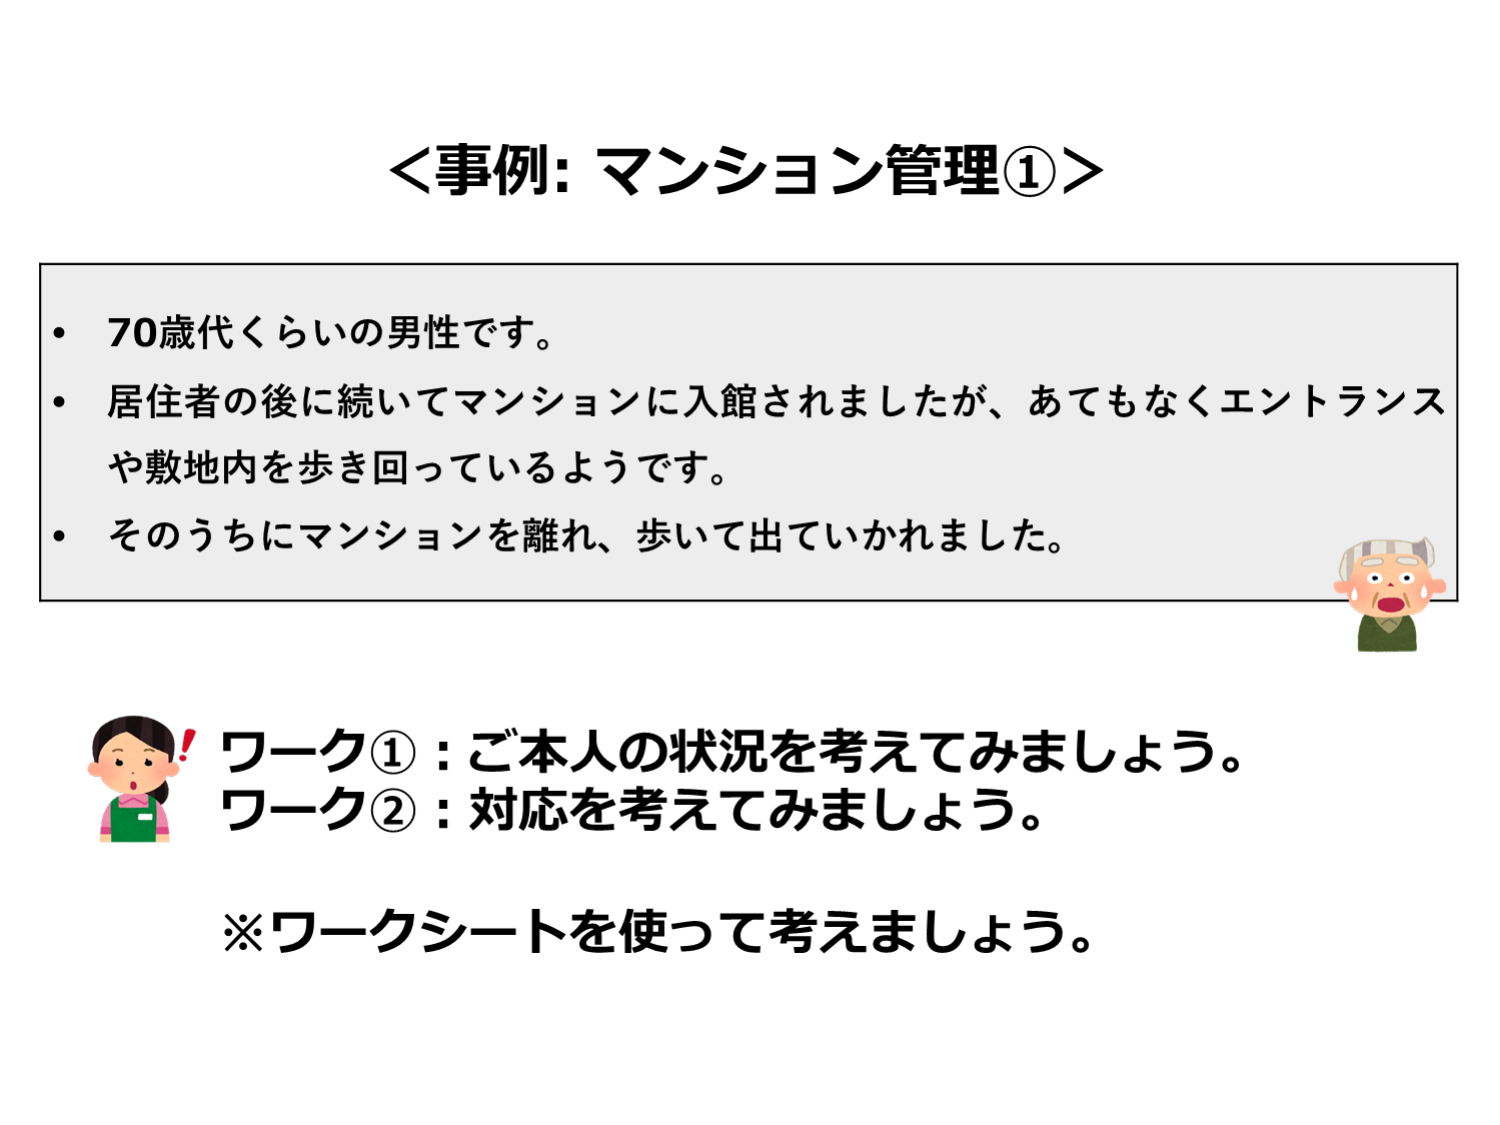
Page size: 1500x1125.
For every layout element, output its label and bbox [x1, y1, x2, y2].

picture [39, 125, 1460, 999]
